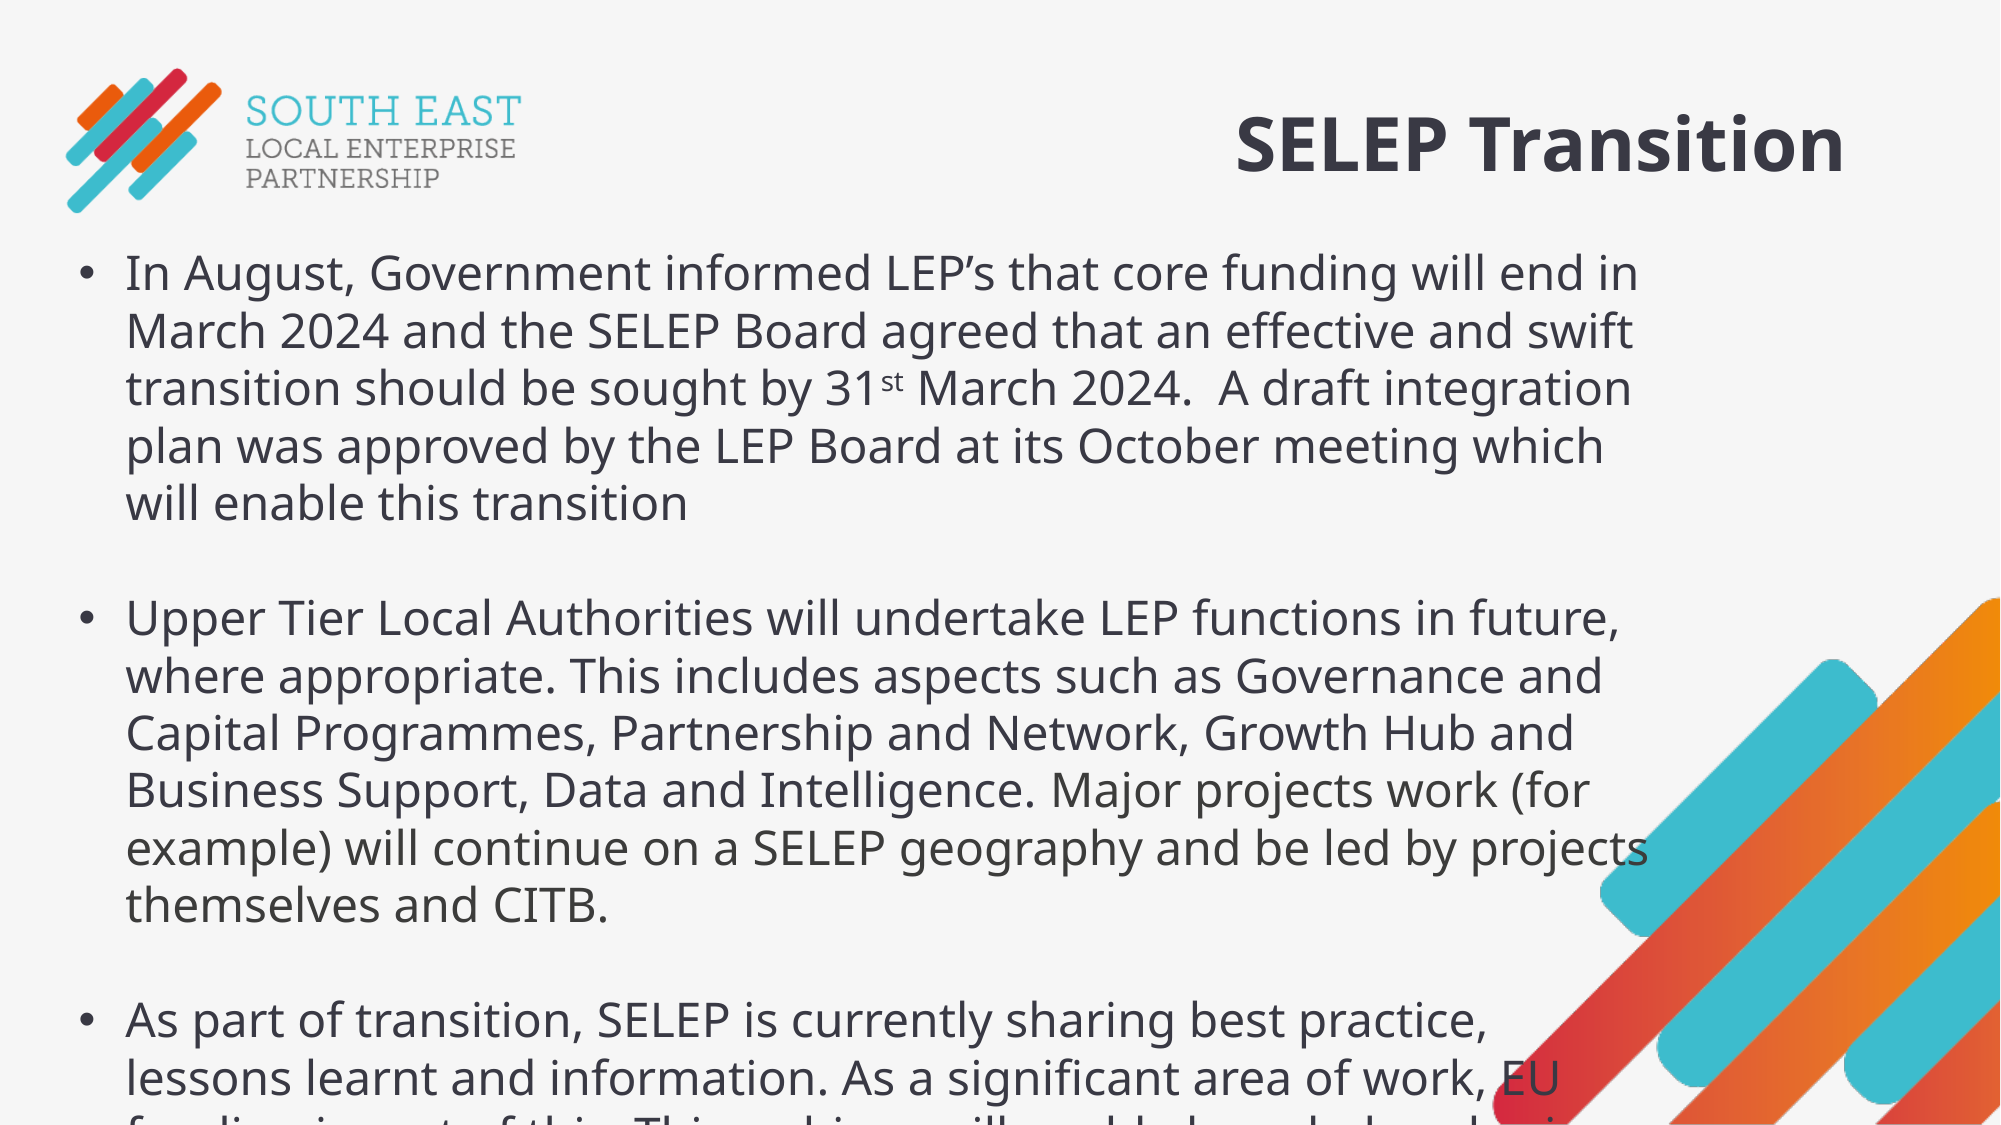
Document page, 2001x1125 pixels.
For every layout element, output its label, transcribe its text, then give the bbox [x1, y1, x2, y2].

picture [16, 17, 571, 264]
text_box In August, Government informed LEP’s that core funding will end in March 2024 and the SELEP Board agreed that an effective and swift transition should be sought by 31st March 2024. A draft integration plan was approved by the LEP Board at its October meeting which will enable this transition Upper Tier Local Authorities will undertake LEP functions in future, where appropriate. This includes aspects such as Governance and Capital Programmes, Partnership and Network, Growth Hub and Business Support, Data and Intelligence. Major projects work (for example) will continue on a SELEP geography and be led by projects themselves and CITB. As part of transition, SELEP is currently sharing best practice, lessons learnt and information. As a significant area of work, EU funding is part of this. This webinar will enable knowledge sharing to help inform future activities [63, 235, 1685, 1125]
title SELEP Transition [619, 91, 1863, 203]
picture [1685, 505, 2001, 1125]
